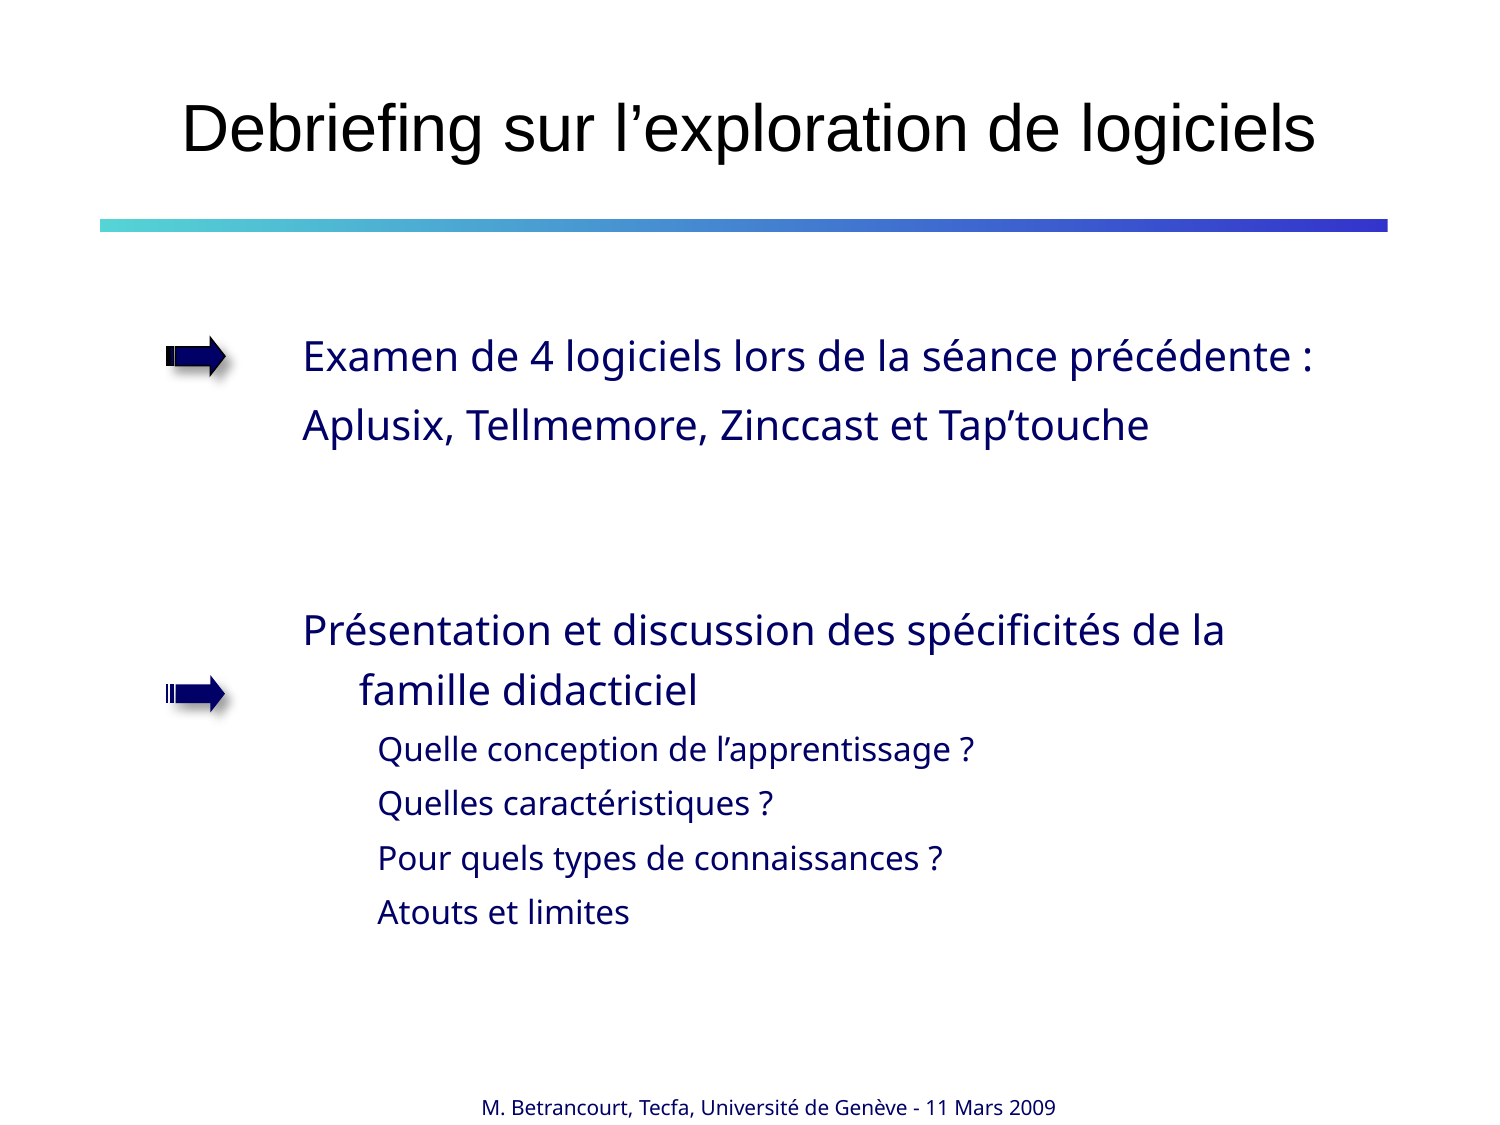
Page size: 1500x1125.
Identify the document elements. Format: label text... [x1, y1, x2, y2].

text_box [170, 684, 174, 704]
text_box [170, 346, 174, 366]
list Examen de 4 logiciels lors de la séance précédente : Aplusix, Tellmemore, Zinccast et Tap’touche Présentation et discussion des spécificités de la famille didacticiel Quelle conception de l’apprentissage ? Quelles caractéristiques ? Pour quels types de connaissances ? Atouts et limites [287, 312, 1338, 988]
footer M. Betrancourt, Tecfa, Université de Genève - 11 Mars 2009 [424, 1087, 1113, 1125]
text_box [175, 675, 225, 713]
title Debriefing sur l’exploration de logiciels [111, 30, 1388, 219]
text_box [175, 337, 225, 376]
